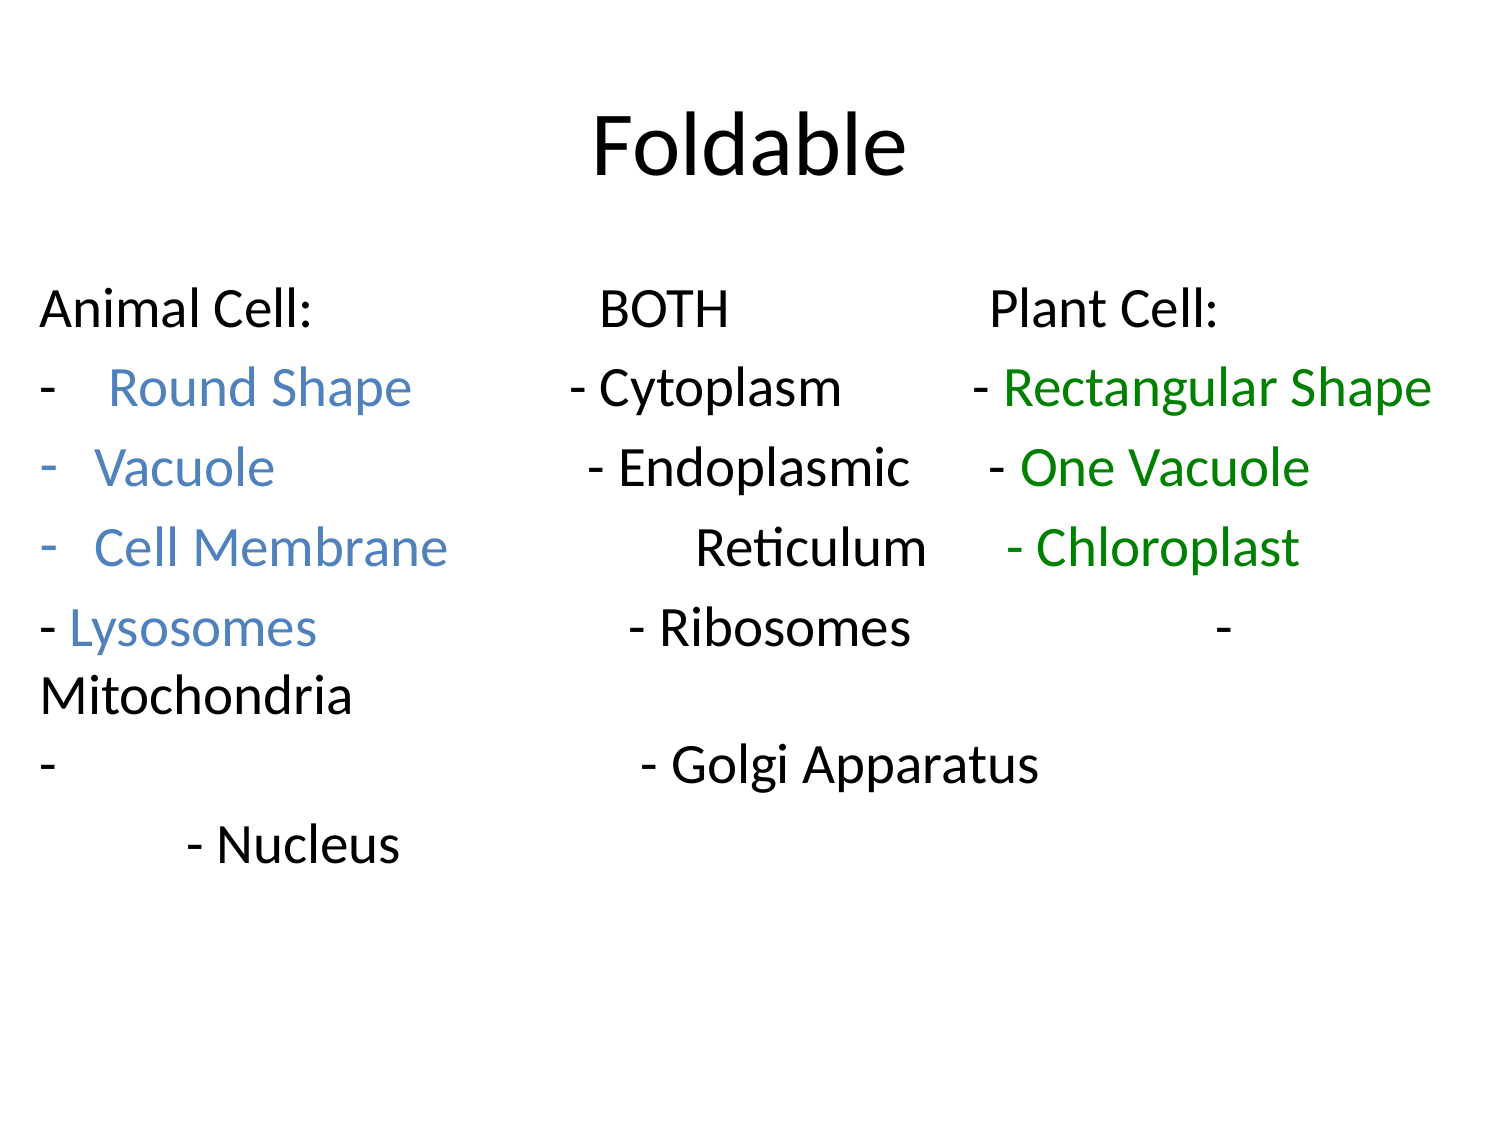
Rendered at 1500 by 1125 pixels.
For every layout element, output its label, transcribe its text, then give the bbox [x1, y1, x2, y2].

list Animal Cell: BOTH Plant Cell: - Round Shape - Cytoplasm - Rectangular Shape Vacuole - Endoplasmic - One Vacuole Cell Membrane Reticulum - Chloroplast - Lysosomes - Ribosomes - Mitochondria - - Golgi Apparatus - Nucleus [24, 262, 1500, 1005]
title Foldable [75, 45, 1425, 233]
